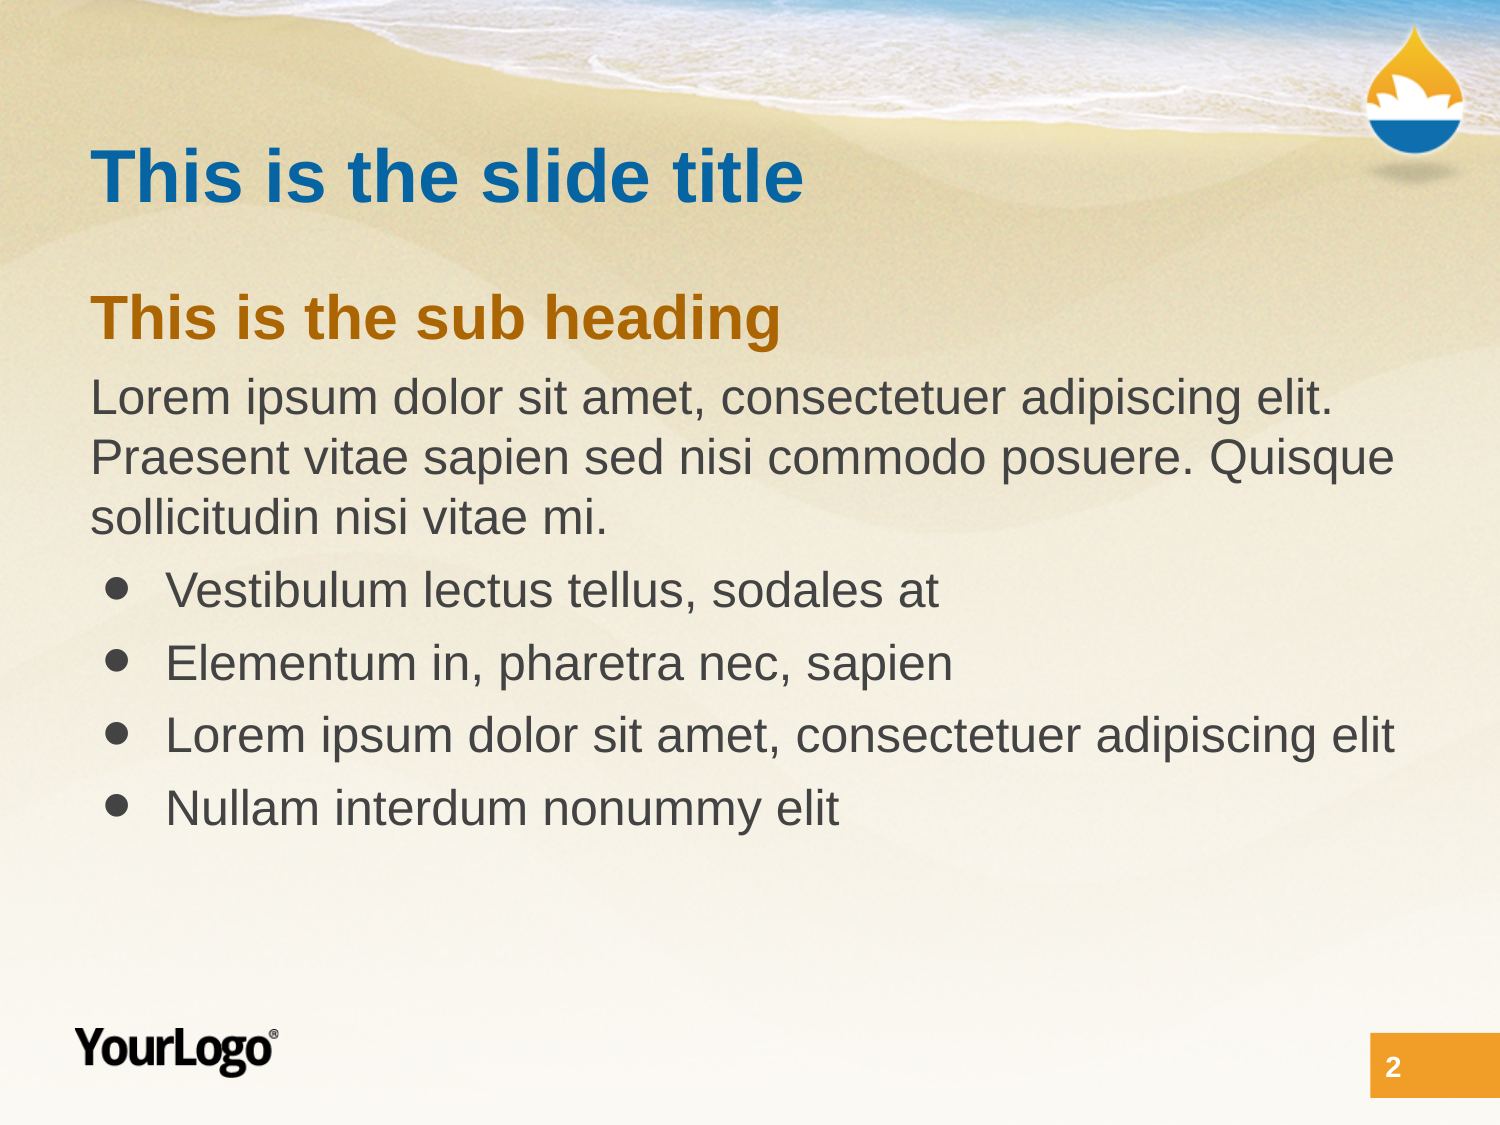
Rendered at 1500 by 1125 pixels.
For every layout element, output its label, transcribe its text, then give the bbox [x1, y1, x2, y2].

title This is the slide title [75, 14, 1335, 233]
picture [0, 0, 1500, 1125]
text_box 2 [1370, 1032, 1500, 1098]
list This is the sub heading Lorem ipsum dolor sit amet, consectetuer adipiscing elit. Praesent vitae sapien sed nisi commodo posuere. Quisque sollicitudin nisi vitae mi. Vestibulum lectus tellus, sodales at Elementum in, pharetra nec, sapien Lorem ipsum dolor sit amet, consectetuer adipiscing elit Nullam interdum nonummy elit [75, 262, 1425, 931]
text_box [74, 1028, 279, 1078]
